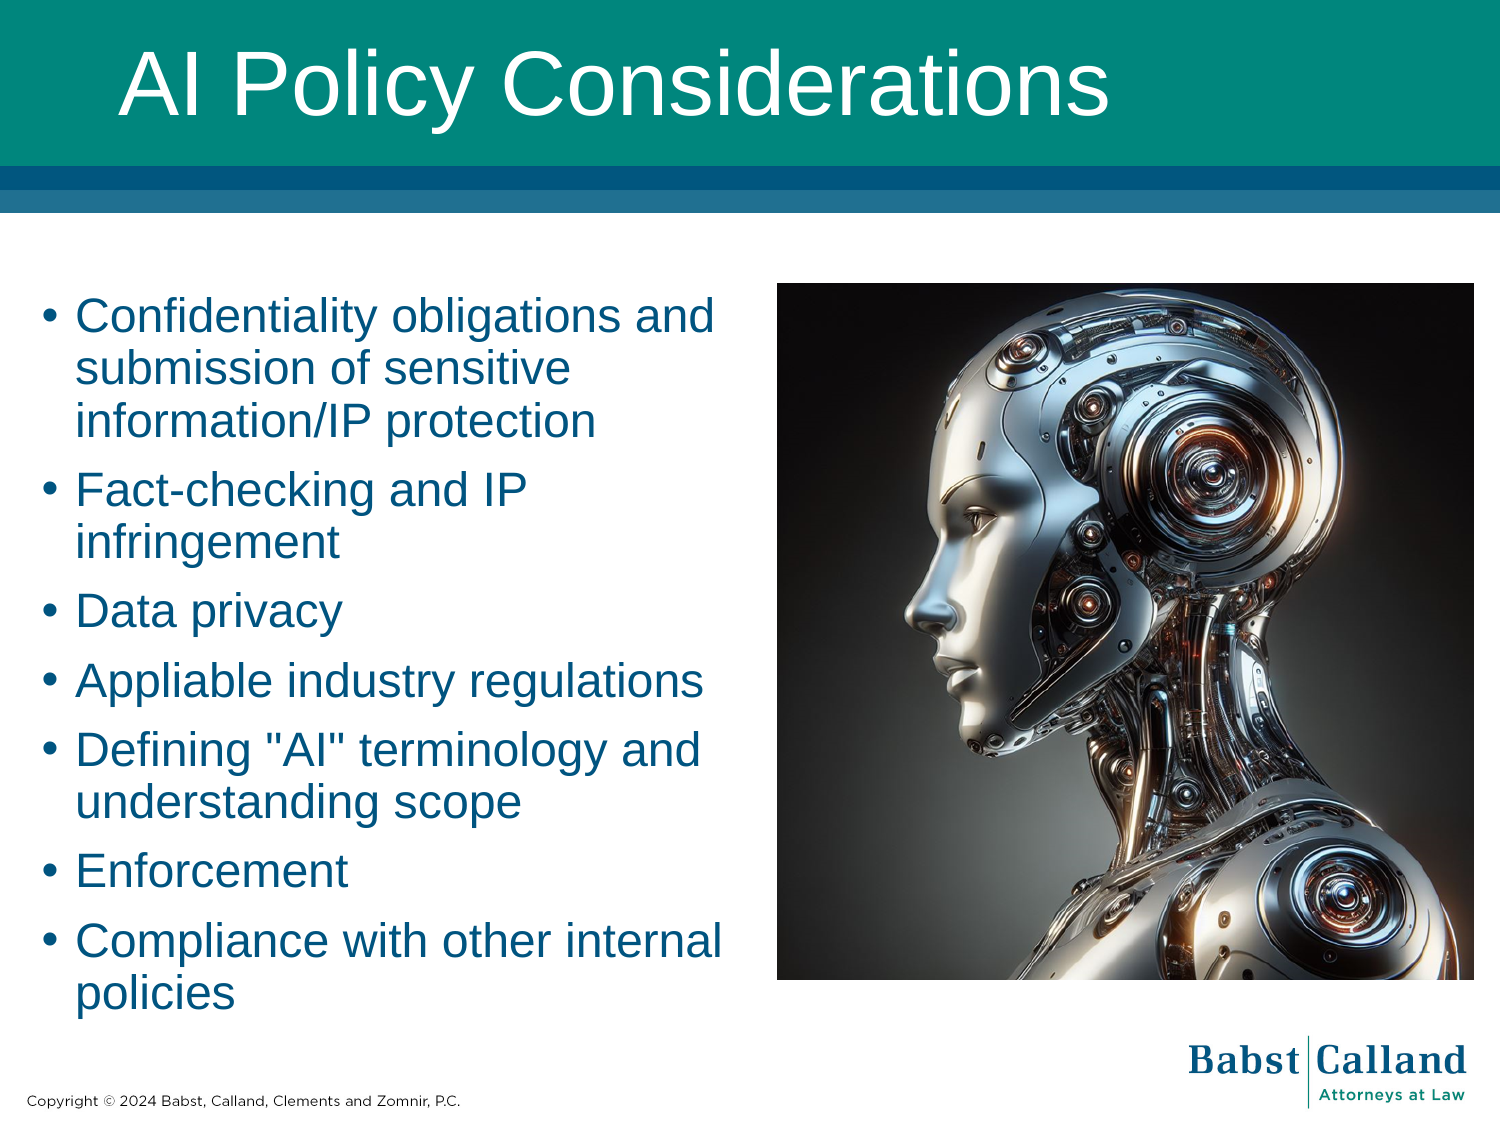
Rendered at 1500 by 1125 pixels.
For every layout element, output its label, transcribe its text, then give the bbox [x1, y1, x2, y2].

picture [0, 0, 1500, 165]
list Confidentiality obligations and submission of sensitive information/IP protection Fact-checking and IP infringement Data privacy Appliable industry regulations Defining "AI" terminology and understanding scope Enforcement Compliance with other internal policies [26, 283, 778, 1031]
picture [0, 191, 1500, 1125]
title AI Policy Considerations [103, 19, 1397, 154]
